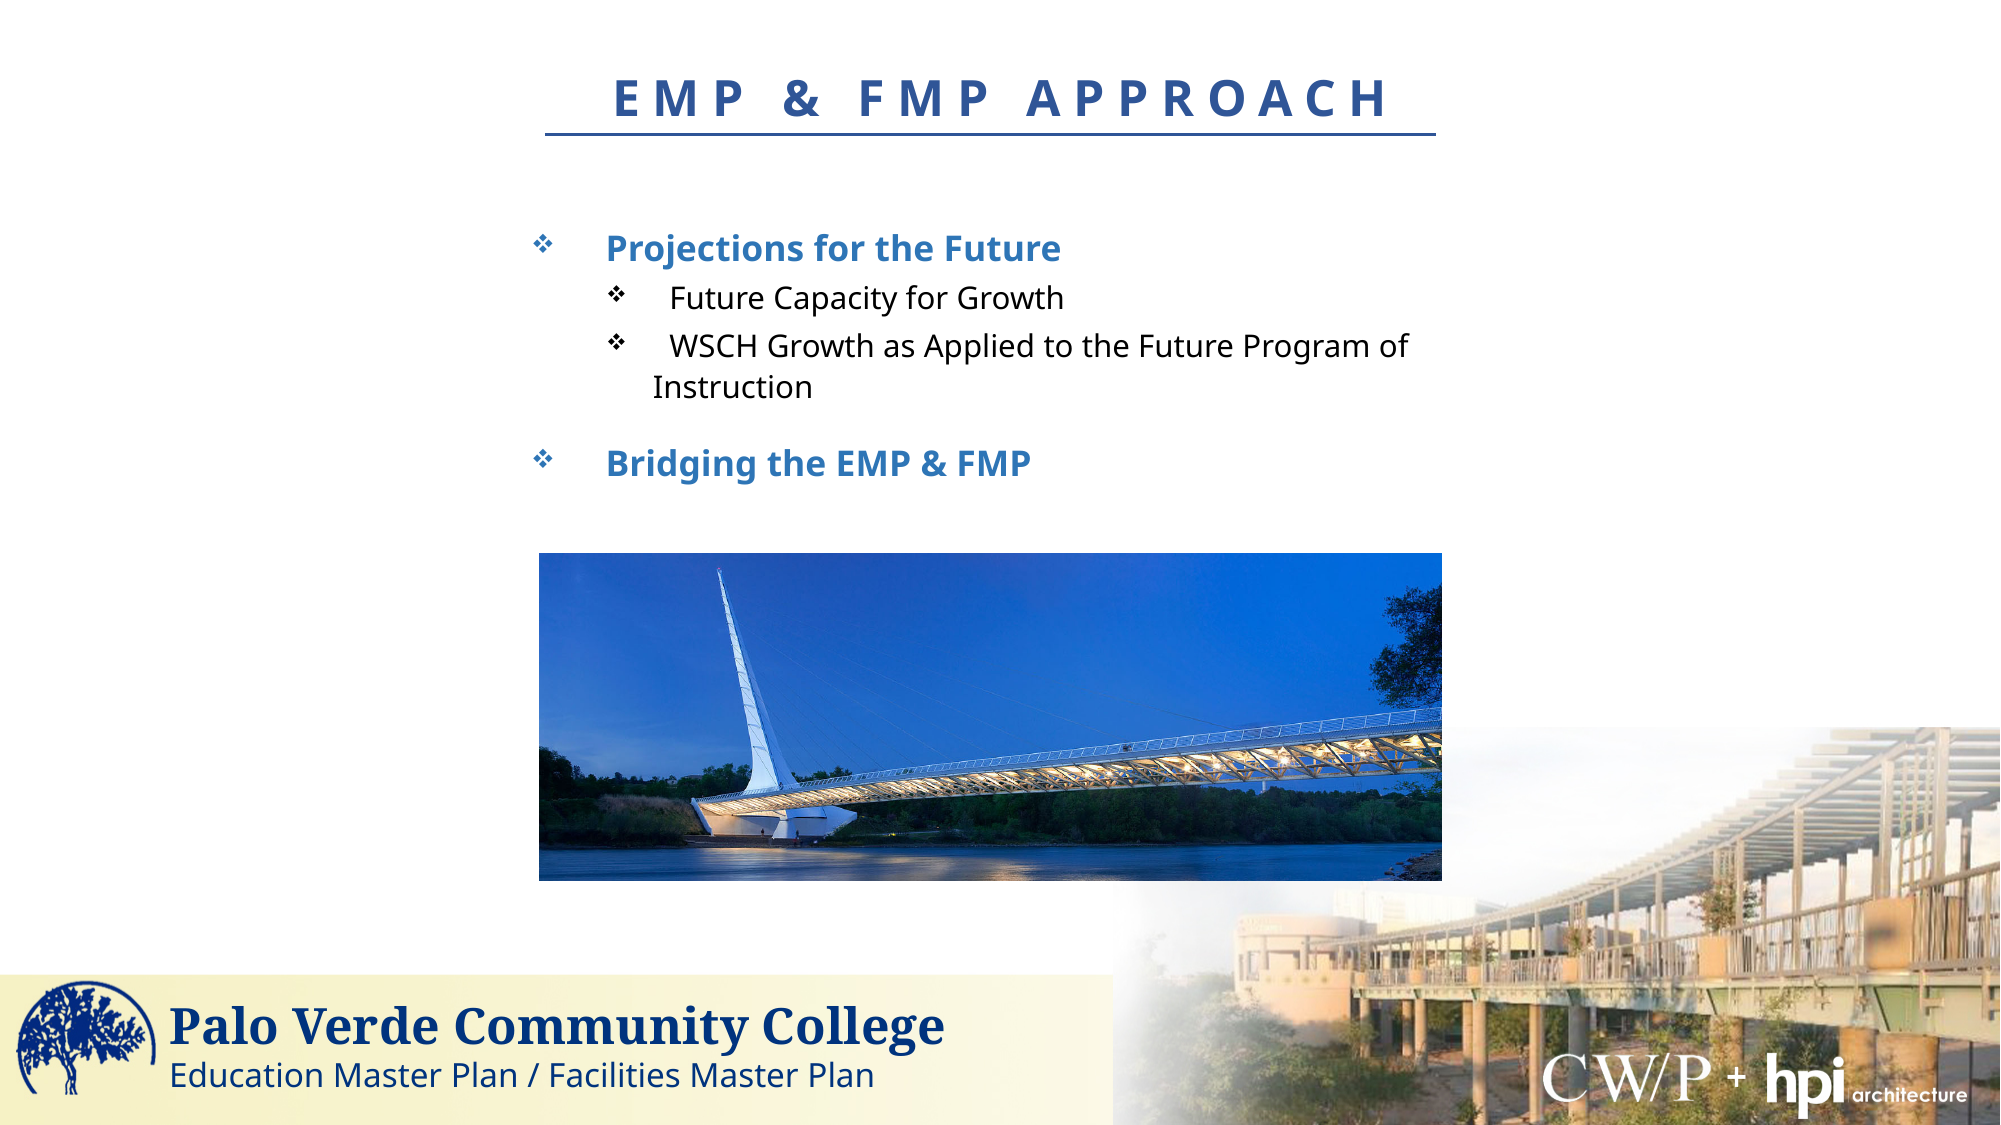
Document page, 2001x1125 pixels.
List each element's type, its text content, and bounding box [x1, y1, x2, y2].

text_box EMP & FMP APPROACH [0, 58, 2000, 134]
picture [0, 553, 2000, 1125]
text_box Projections for the Future Future Capacity for Growth WSCH Growth as Applied to the Future Program of Instruction Bridging the EMP & FMP [515, 214, 1522, 659]
